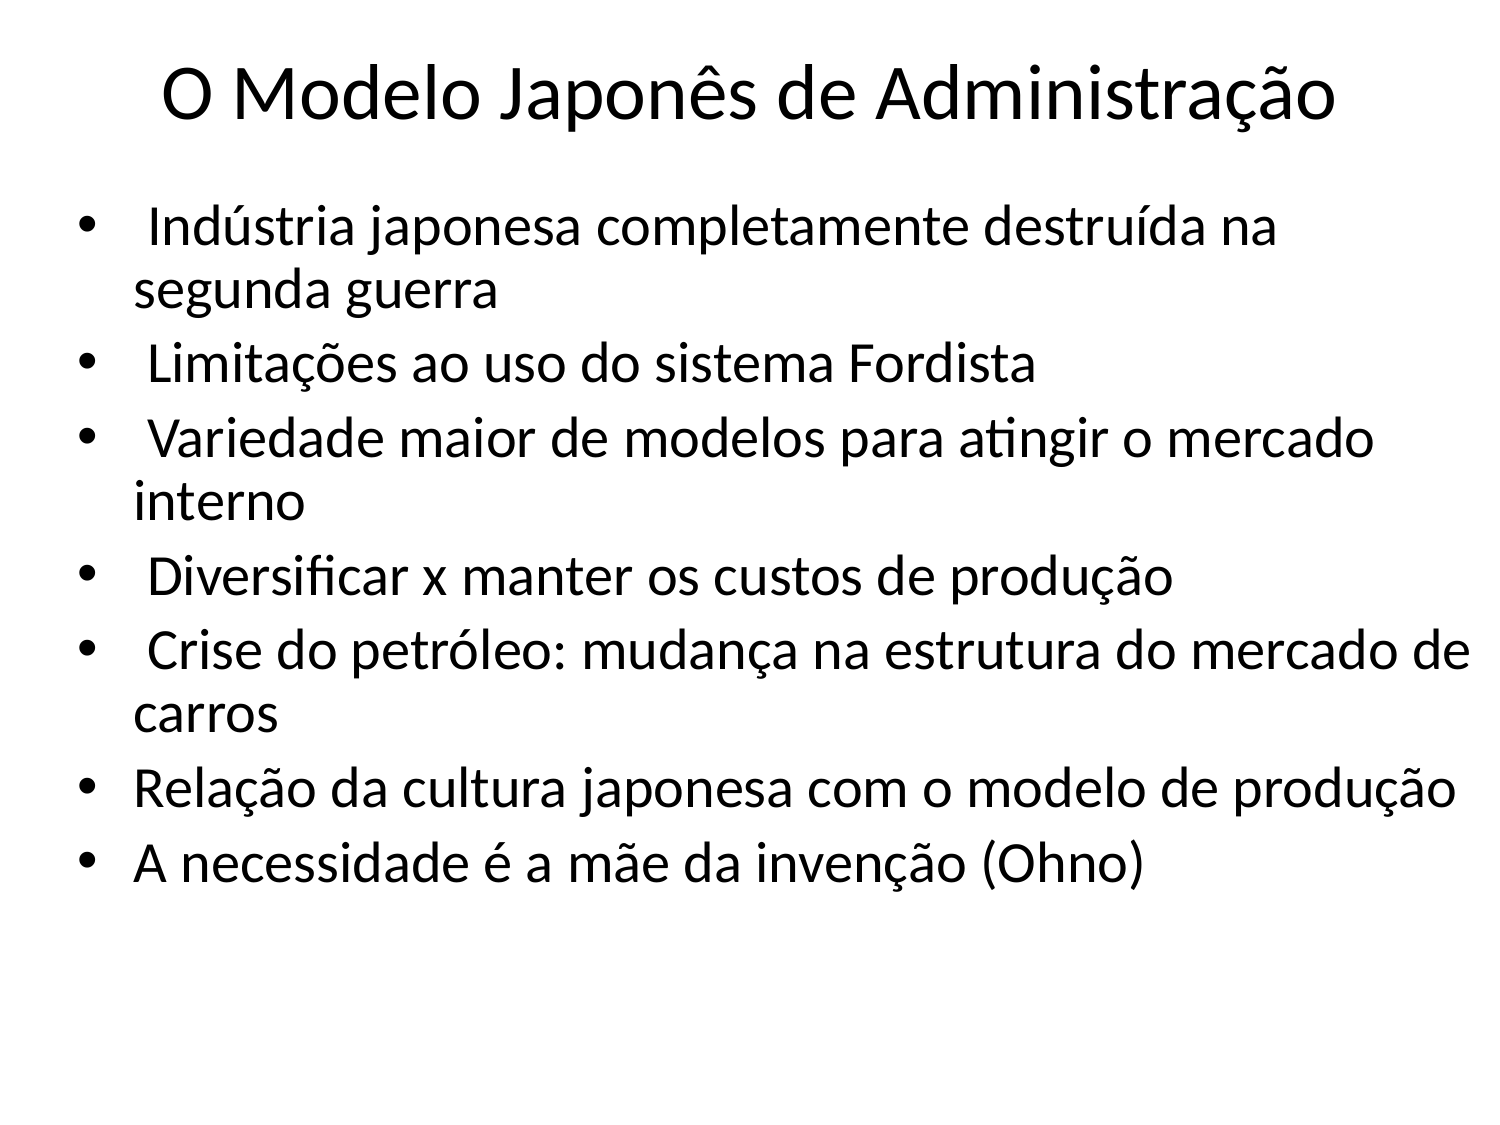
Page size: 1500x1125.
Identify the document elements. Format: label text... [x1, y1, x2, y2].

title O Modelo Japonês de Administração [112, 24, 1388, 150]
list Indústria japonesa completamente destruída na segunda guerra Limitações ao uso do sistema Fordista Variedade maior de modelos para atingir o mercado interno Diversificar x manter os custos de produção Crise do petróleo: mudança na estrutura do mercado de carros Relação da cultura japonesa com o modelo de produção A necessidade é a mãe da invenção (Ohno) [62, 187, 1500, 1050]
